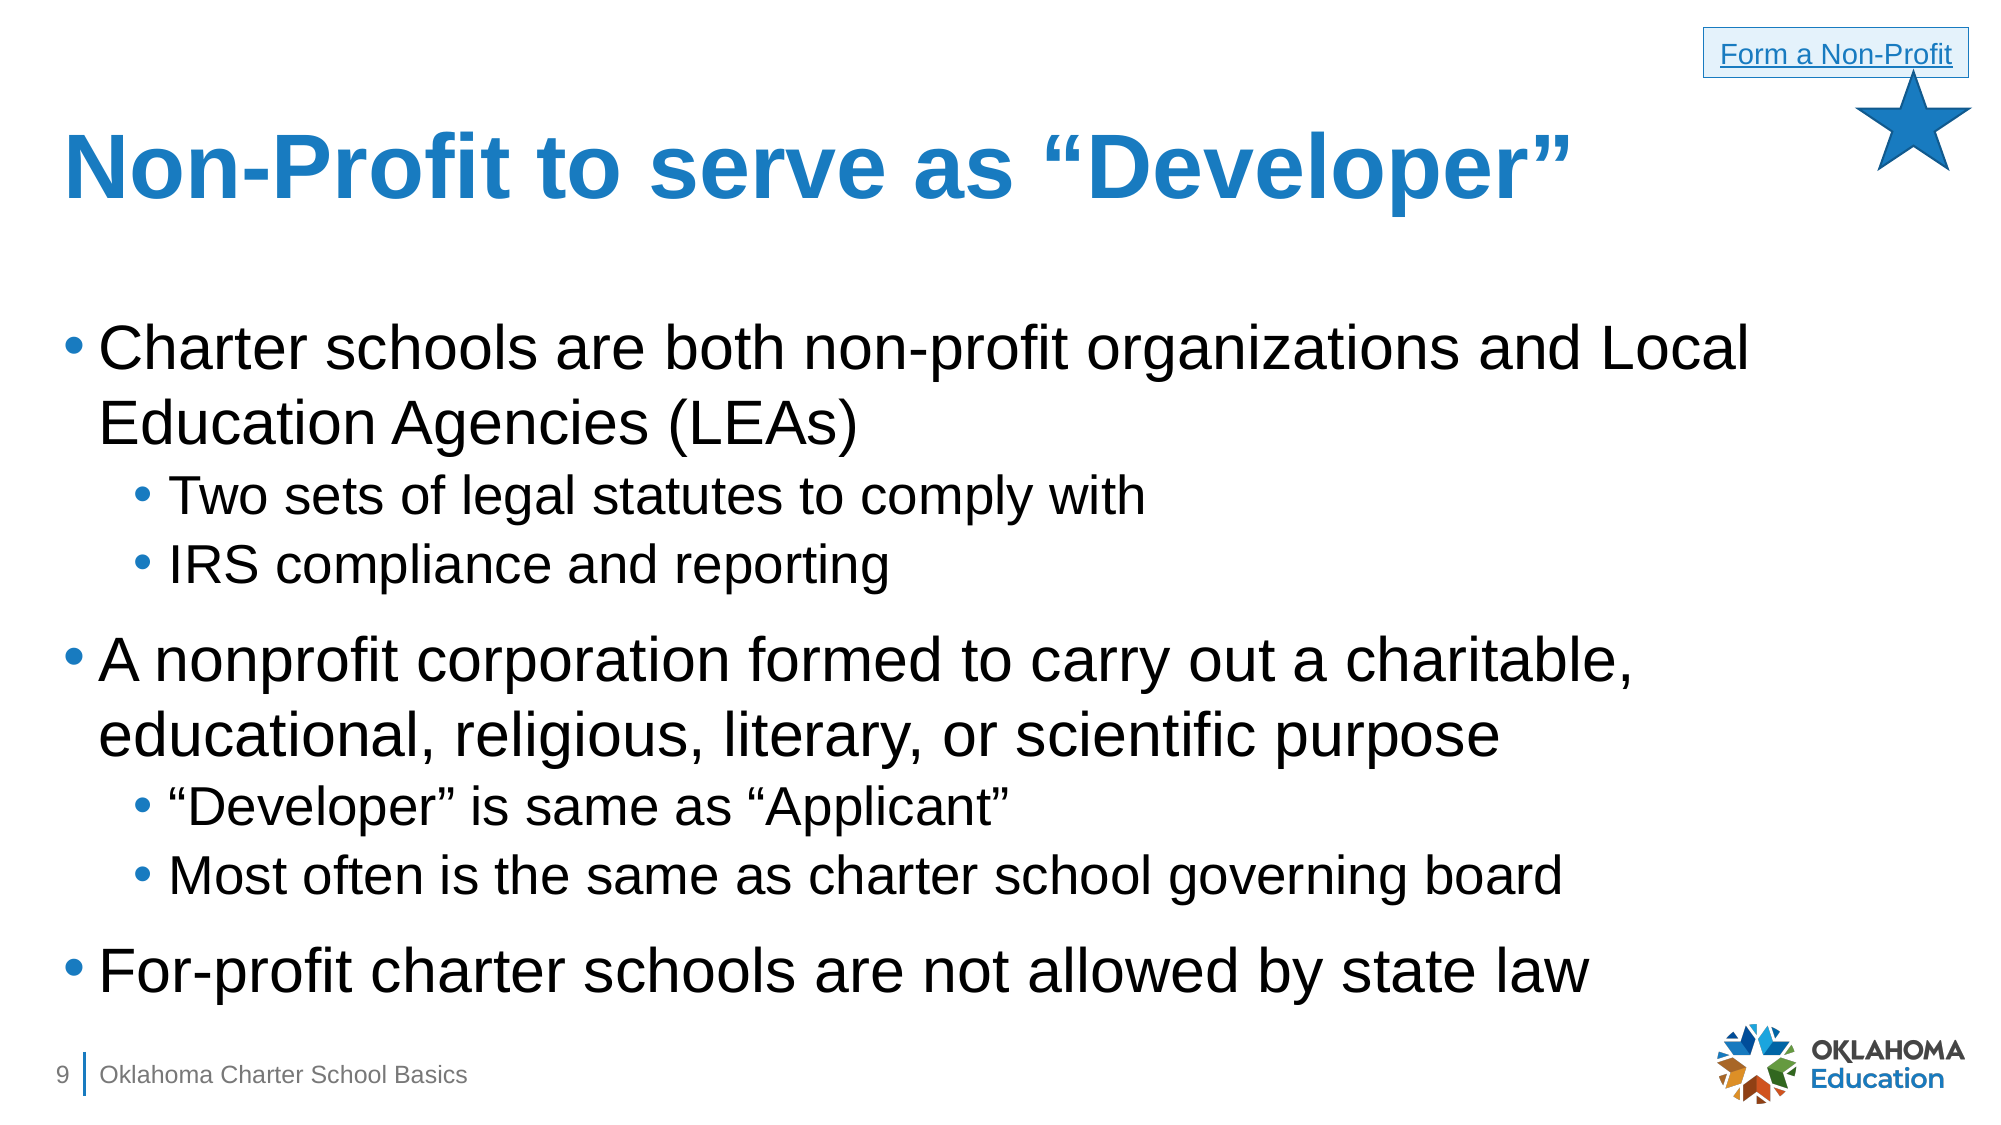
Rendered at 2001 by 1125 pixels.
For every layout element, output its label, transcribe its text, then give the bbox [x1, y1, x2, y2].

text_box [1854, 68, 1973, 172]
list Charter schools are both non-profit organizations and Local Education Agencies (LEAs) Two sets of legal statutes to comply with IRS compliance and reporting A nonprofit corporation formed to carry out a charitable, educational, religious, literary, or scientific purpose “Developer” is same as “Applicant” Most often is the same as charter school governing board For-profit charter schools are not allowed by state law [48, 299, 1952, 1014]
picture [1717, 1024, 1965, 1104]
title Non-Profit to serve as “Developer” [48, 59, 1952, 278]
text_box Form a Non-Profit [1703, 27, 1969, 78]
slide_number 9 [0, 1043, 85, 1104]
footer Oklahoma Charter School Basics [85, 1043, 1063, 1104]
